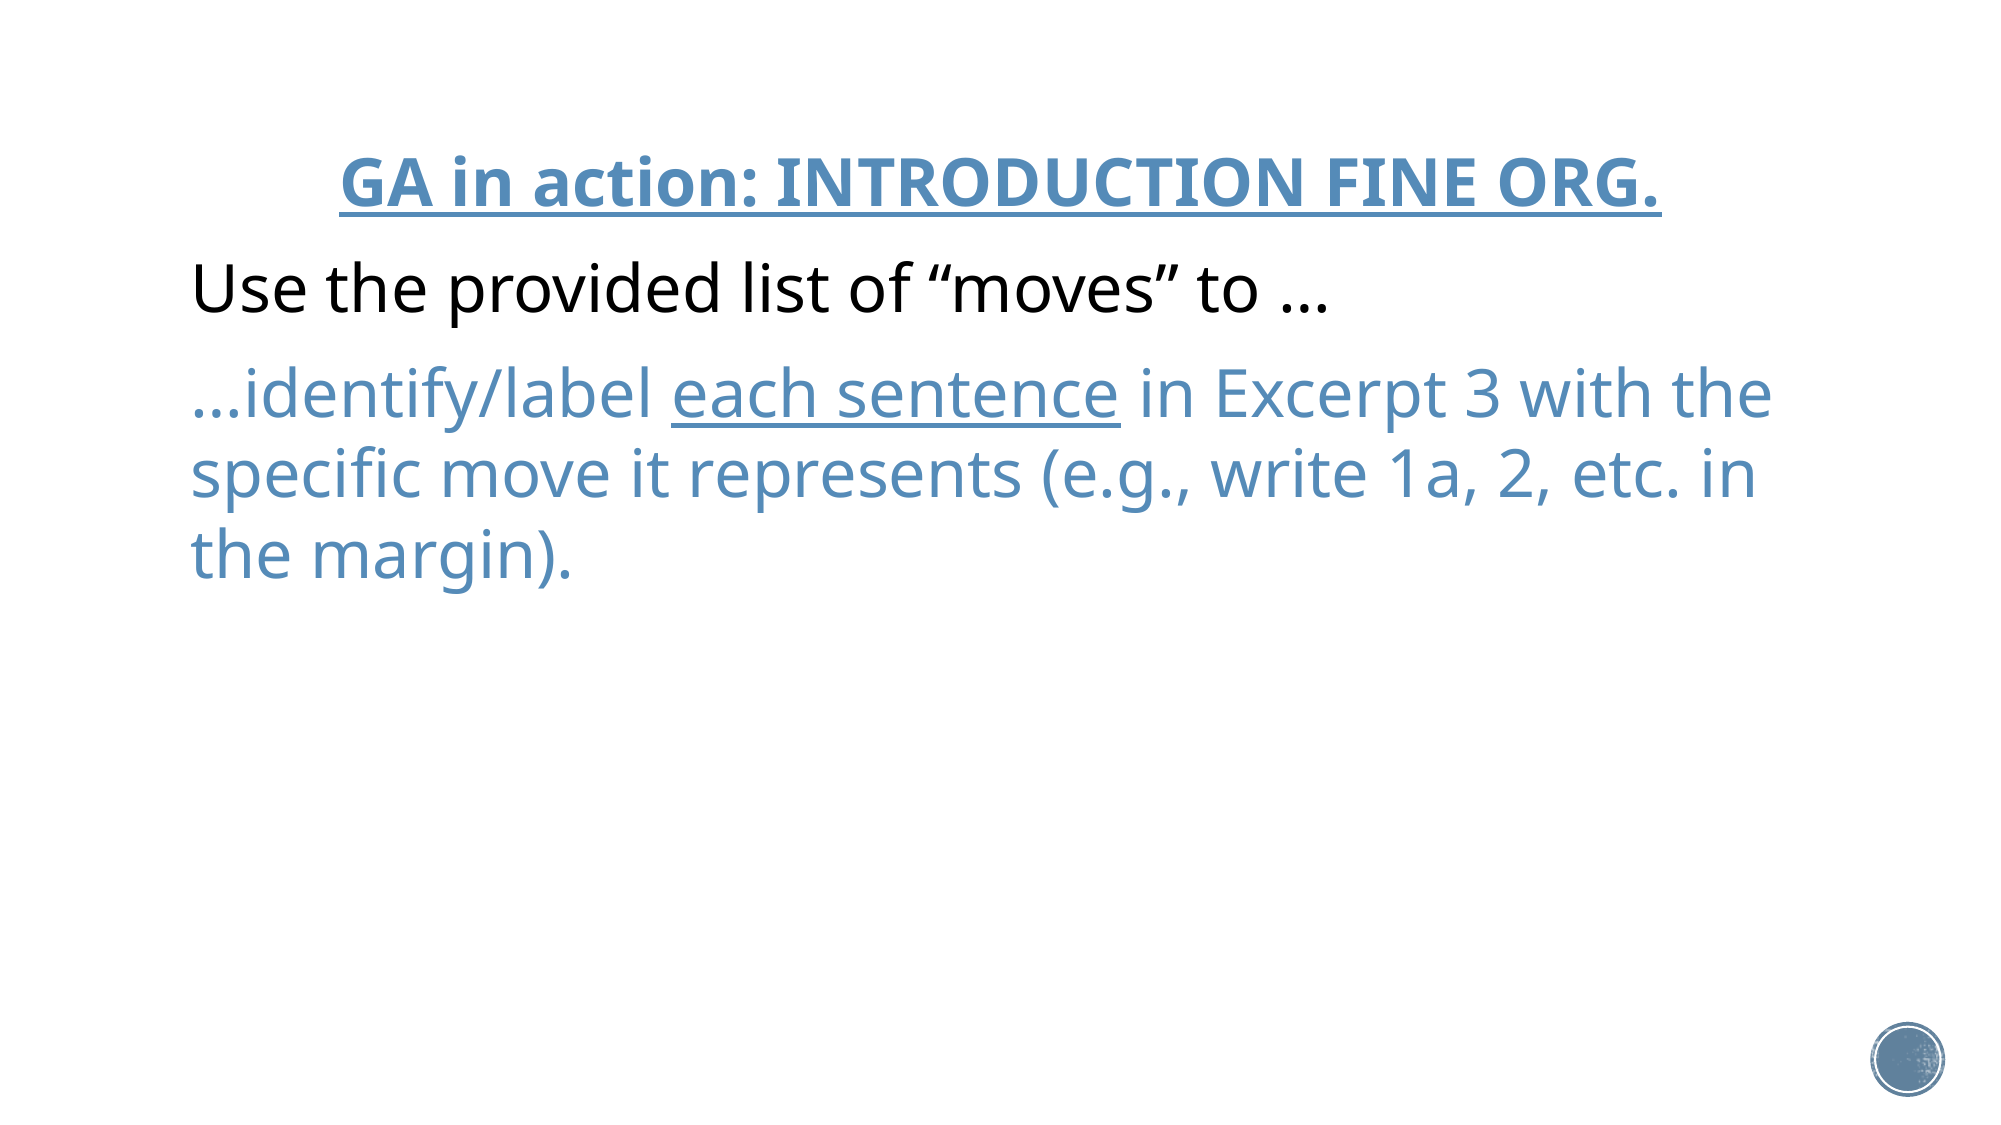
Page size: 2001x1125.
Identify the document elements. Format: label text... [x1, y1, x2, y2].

list GA in action: INTRODUCTION FINE ORG. Use the provided list of “moves” to … …identify/label each sentence in Excerpt 3 with the specific move it represents (e.g., write 1a, 2, etc. in the margin). [175, 141, 1826, 1071]
